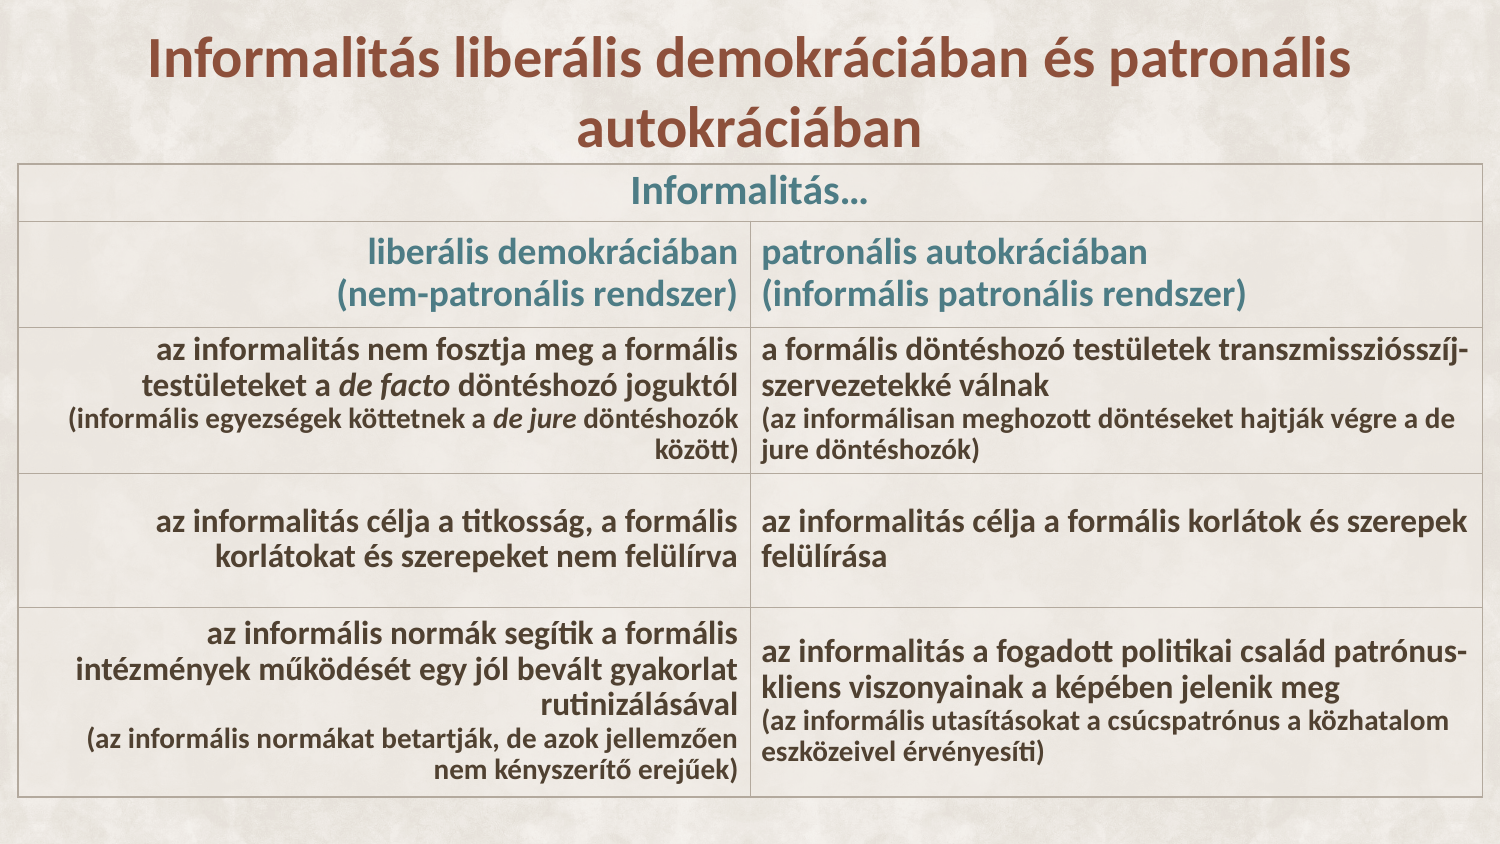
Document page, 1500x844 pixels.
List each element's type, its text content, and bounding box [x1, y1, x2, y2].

table_cell patronális autokráciában (informális patronális rendszer) [751, 222, 1482, 327]
table_cell liberális demokráciában (nem-patronális rendszer) [19, 222, 750, 327]
table_cell az informalitás nem fosztja meg a formális testületeket a de facto döntéshozó joguktól (informális egyezségek köttetnek a de jure döntéshozók között) [19, 328, 750, 473]
table_cell az informalitás célja a titkosság, a formális korlátokat és szerepeket nem felülírva [19, 474, 750, 607]
table_cell az informalitás a fogadott politikai család patrónus-kliens viszonyainak a képében jelenik meg (az informális utasításokat a csúcspatrónus a közhatalom eszközeivel érvényesíti) [751, 608, 1482, 796]
table_cell az informális normák segítik a formális intézmények működését egy jól bevált gyakorlat rutinizálásával (az informális normákat betartják, de azok jellemzően nem kényszerítő erejűek) [19, 608, 750, 796]
table_cell a formális döntéshozó testületek transzmissziósszíj-szervezetekké válnak (az informálisan meghozott döntéseket hajtják végre a de jure döntéshozók) [751, 328, 1482, 473]
picture [0, 0, 1500, 844]
title Informalitás liberális demokráciában és patronális autokráciában [17, 13, 1483, 163]
table_cell az informalitás célja a formális korlátok és szerepek felülírása [751, 474, 1482, 607]
table_header Informalitás… [19, 165, 1482, 221]
